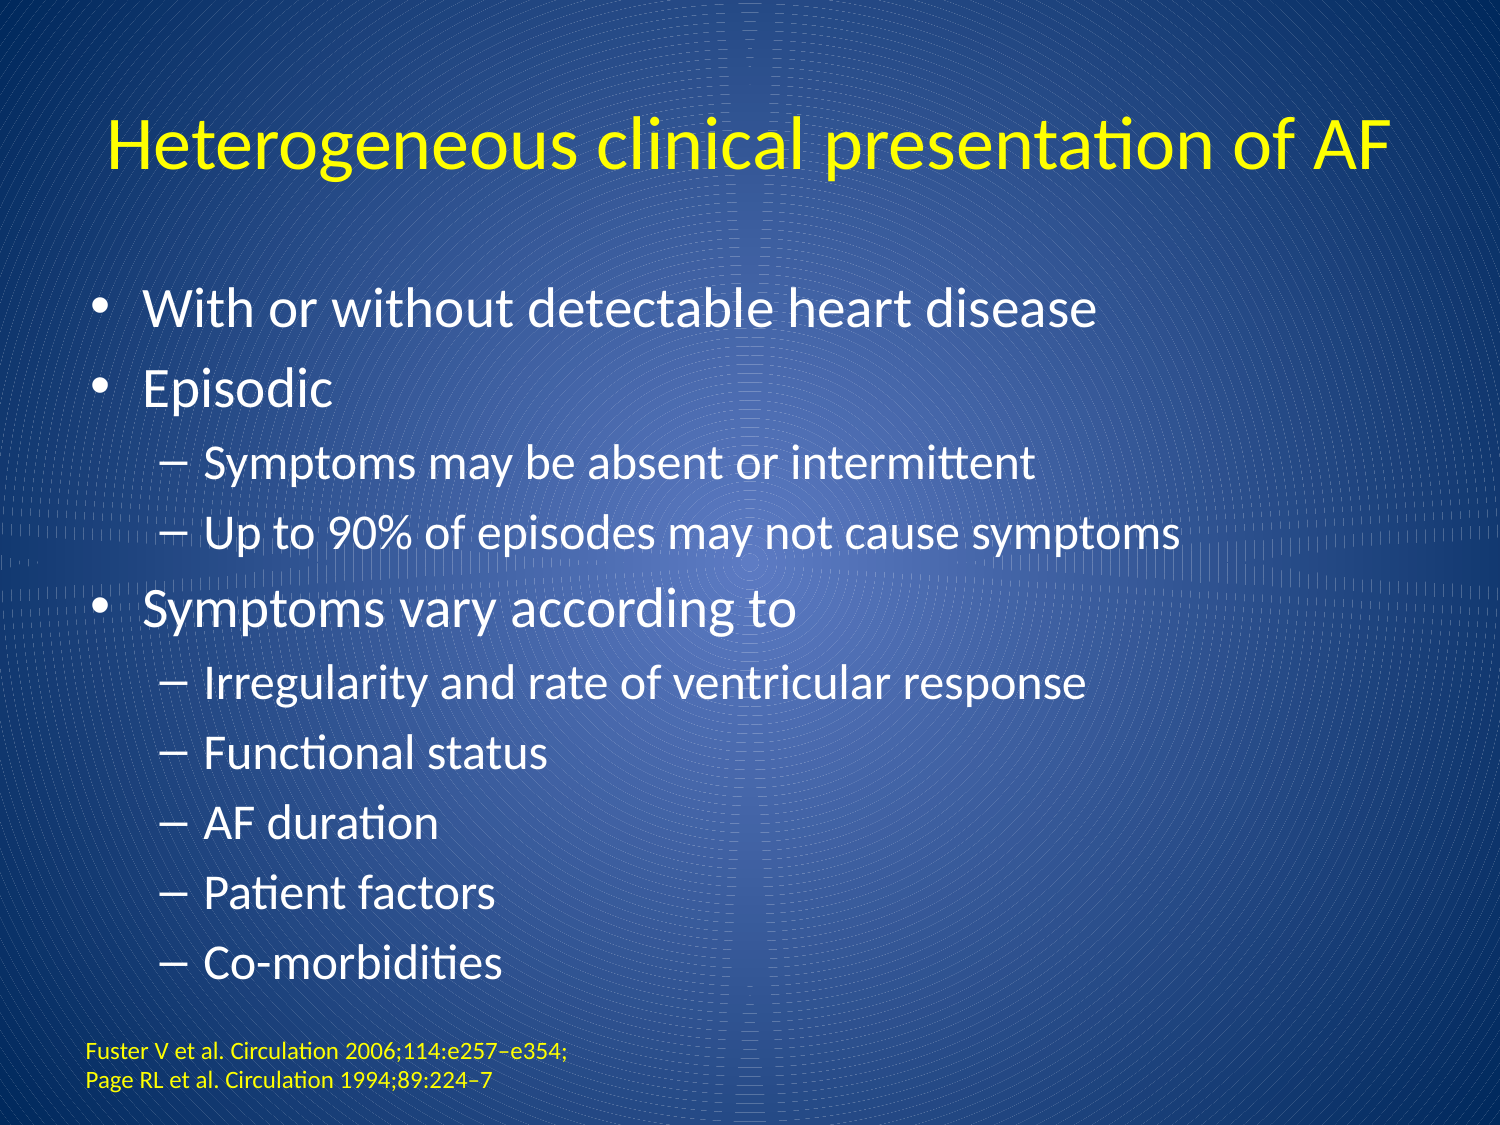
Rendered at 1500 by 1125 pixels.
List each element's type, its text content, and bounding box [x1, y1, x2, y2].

text_box Fuster V et al. Circulation 2006;114:e257–e354; Page RL et al. Circulation 1994;89:224–7 [70, 1026, 585, 1102]
slide_number [1074, 1042, 1425, 1103]
title Heterogeneous clinical presentation of AF [75, 45, 1425, 233]
list With or without detectable heart disease Episodic Symptoms may be absent or intermittent Up to 90% of episodes may not cause symptoms Symptoms vary according to Irregularity and rate of ventricular response Functional status AF duration Patient factors Co-morbidities [75, 262, 1425, 1005]
